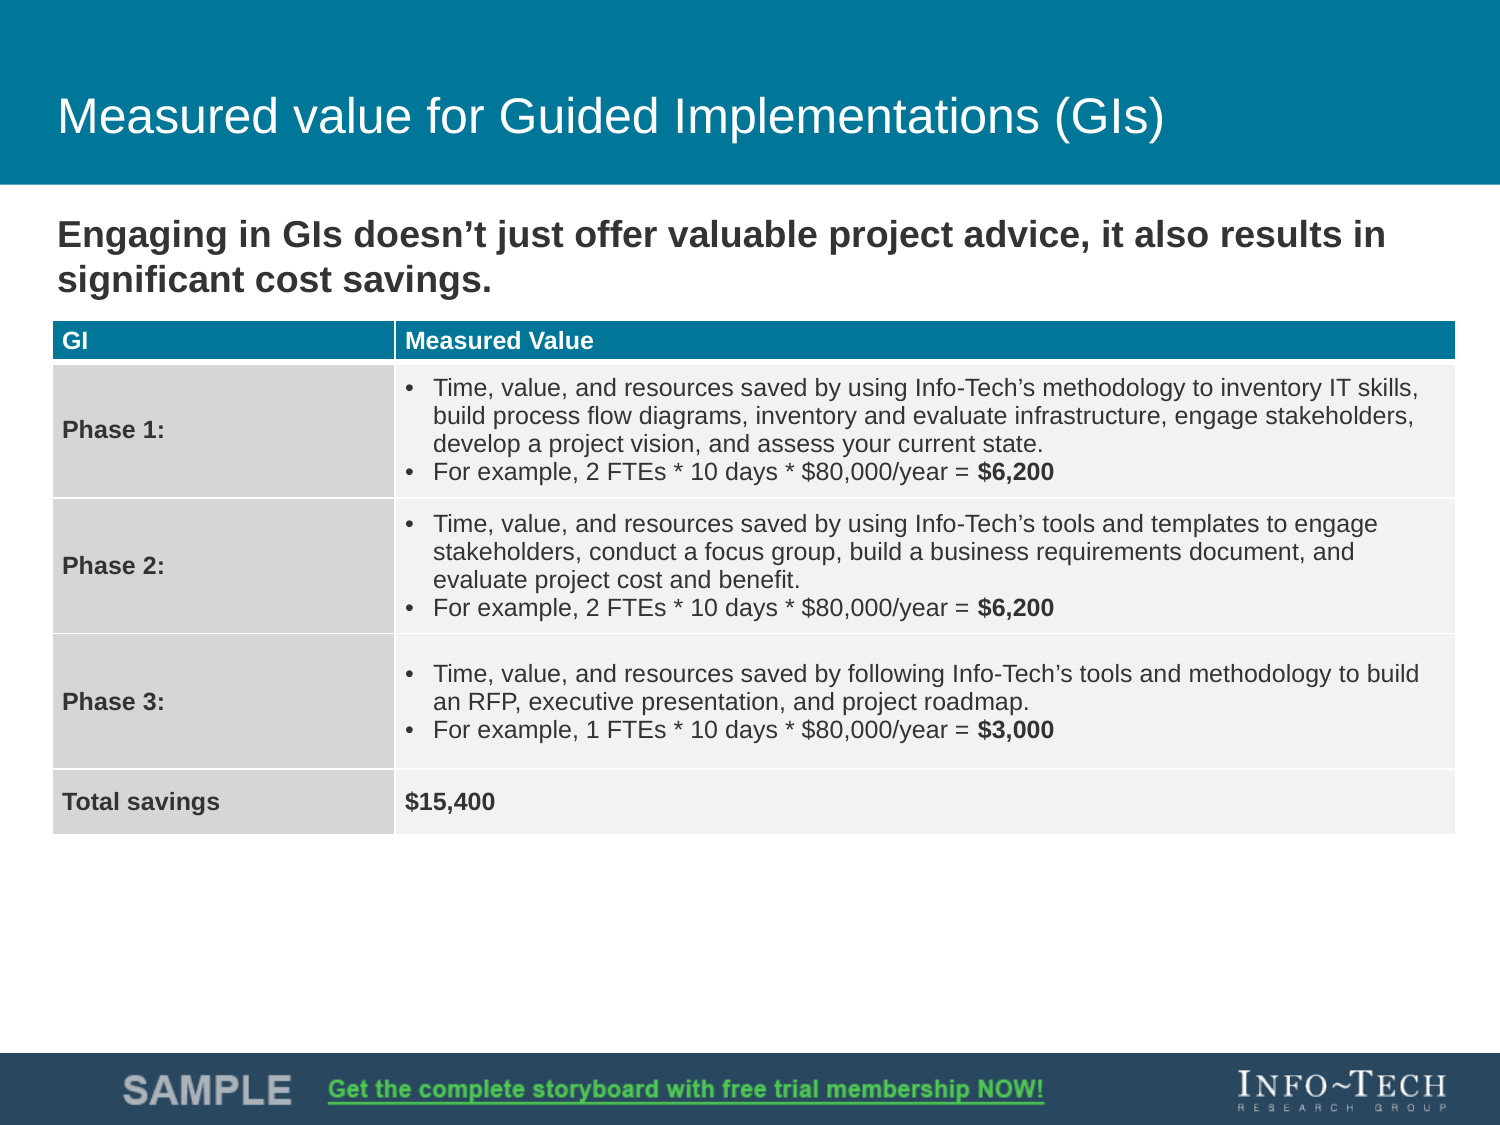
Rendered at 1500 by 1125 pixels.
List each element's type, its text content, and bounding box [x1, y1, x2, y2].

table_cell Phase 2: [53, 499, 394, 633]
table_cell Phase 1: [53, 365, 394, 497]
table_cell $15,400 [396, 770, 1455, 834]
table_header Measured Value [396, 321, 1455, 359]
table_header GI [53, 321, 394, 359]
table_cell Total savings [53, 770, 394, 834]
title Measured value for Guided Implementations (GIs) [41, 41, 1457, 187]
table_cell Time, value, and resources saved by following Info-Tech’s tools and methodology to build an RFP, executive presentation, and project roadmap. For example, 1 FTEs * 10 days * $80,000/year = $3,000 [396, 634, 1455, 768]
table_cell Phase 3: [53, 634, 394, 768]
text_box Engaging in GIs doesn’t just offer valuable project advice, it also results in significant cost savings. [42, 202, 1457, 310]
table_cell Time, value, and resources saved by using Info-Tech’s tools and templates to engage stakeholders, conduct a focus group, build a business requirements document, and evaluate project cost and benefit. For example, 2 FTEs * 10 days * $80,000/year = $6,200 [396, 499, 1455, 633]
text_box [0, 1053, 1500, 1125]
table_cell Time, value, and resources saved by using Info-Tech’s methodology to inventory IT skills, build process flow diagrams, inventory and evaluate infrastructure, engage stakeholders, develop a project vision, and assess your current state. For example, 2 FTEs * 10 days * $80,000/year = $6,200 [396, 365, 1455, 497]
